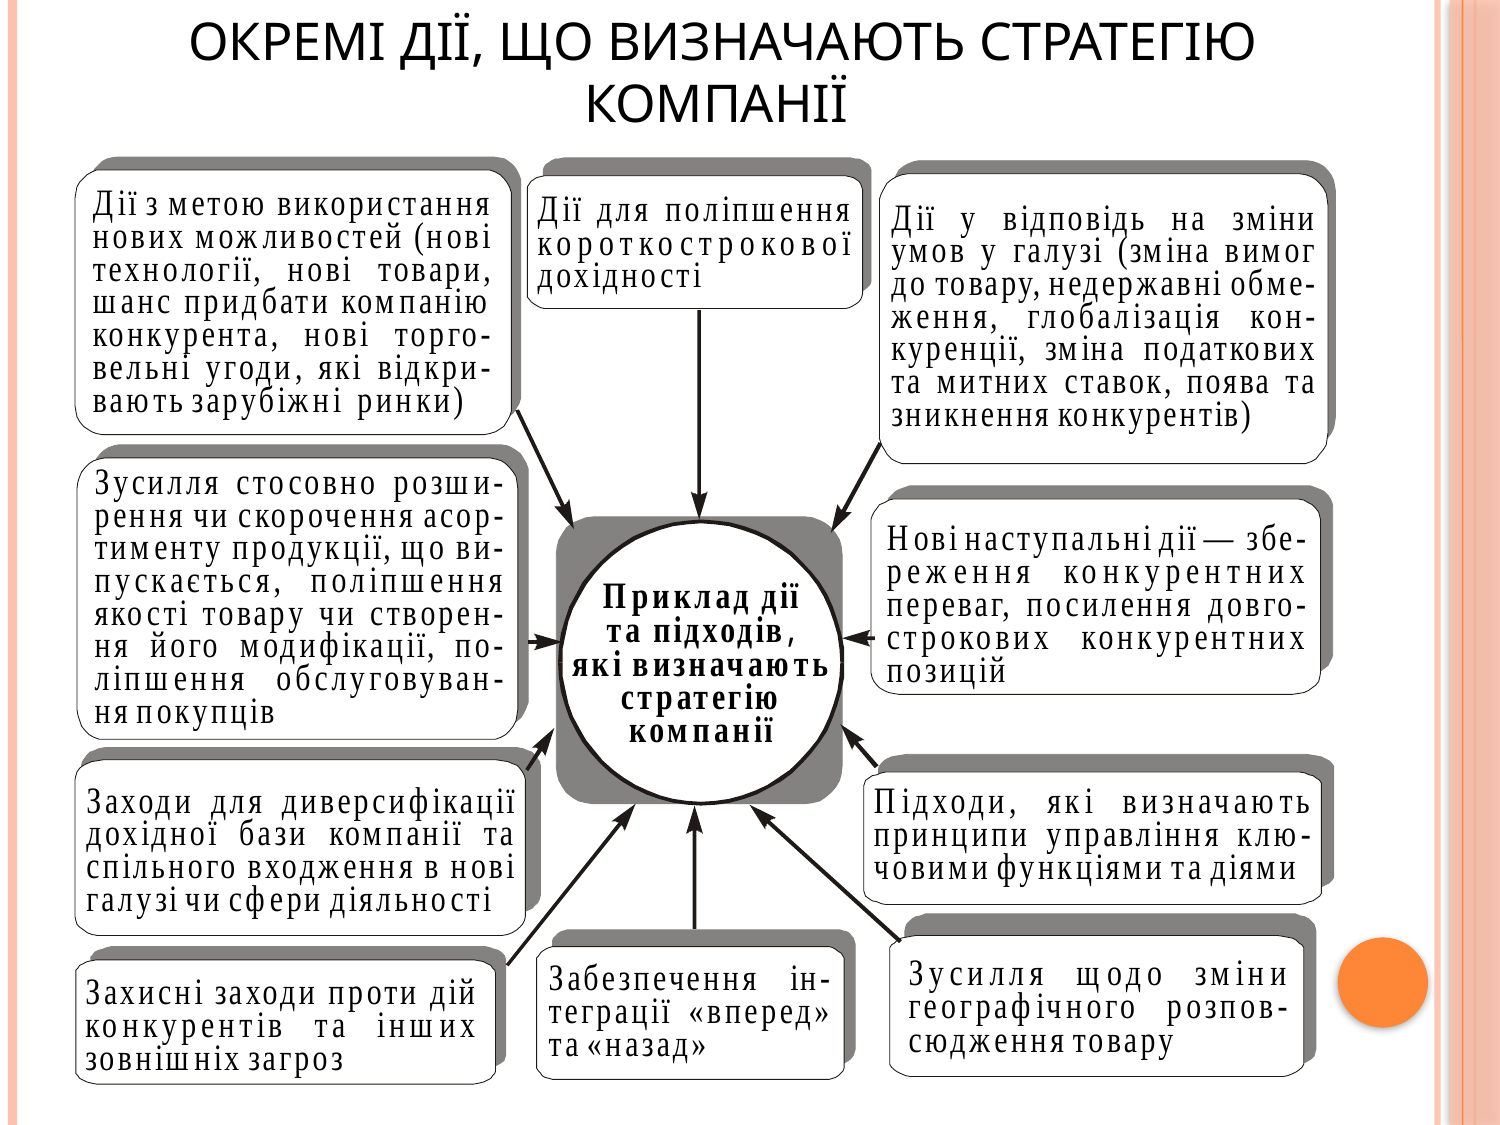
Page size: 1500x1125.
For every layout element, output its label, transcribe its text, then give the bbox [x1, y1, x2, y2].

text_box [69, 151, 1342, 1091]
title Окремі дії, що визначають стратегію компанії [75, 45, 1372, 141]
